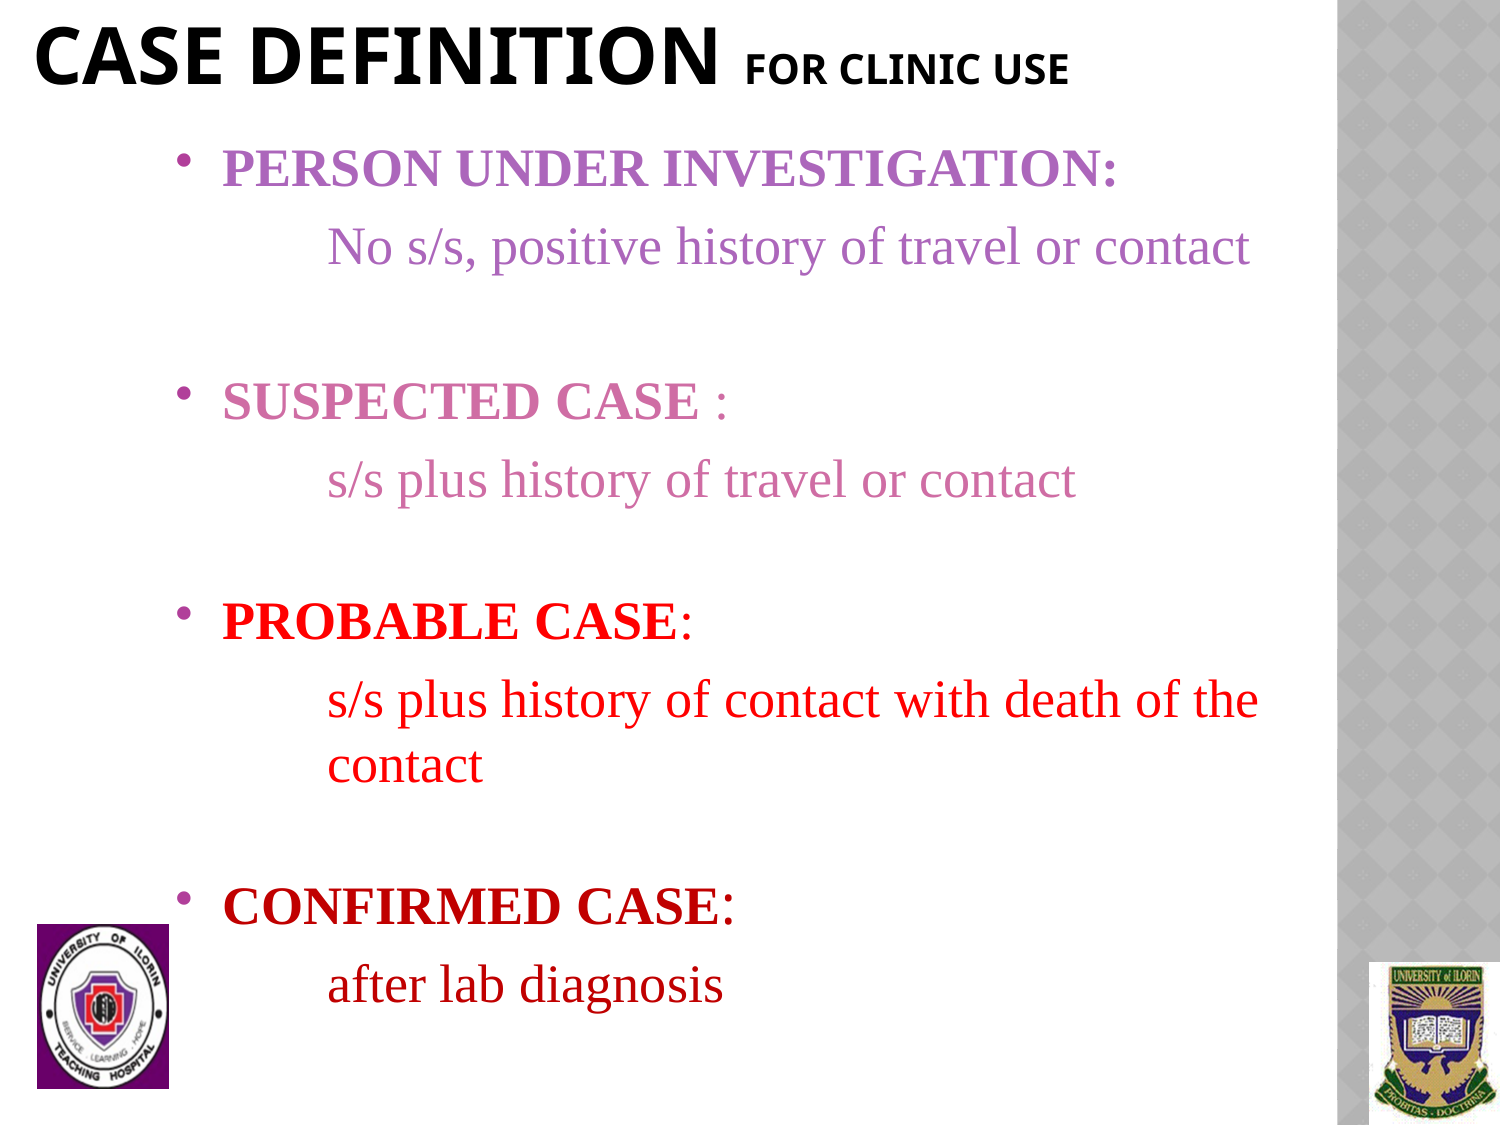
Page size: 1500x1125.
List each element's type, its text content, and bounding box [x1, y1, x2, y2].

picture [1368, 962, 1500, 1125]
list PERSON UNDER INVESTIGATION: No s/s, positive history of travel or contact SUSPECTED CASE : s/s plus history of travel or contact PROBABLE CASE: s/s plus history of contact with death of the contact CONFIRMED CASE: after lab diagnosis [162, 125, 1350, 1125]
title CASE DEFINITION for clinic use [24, 0, 1213, 100]
picture [36, 924, 169, 1090]
